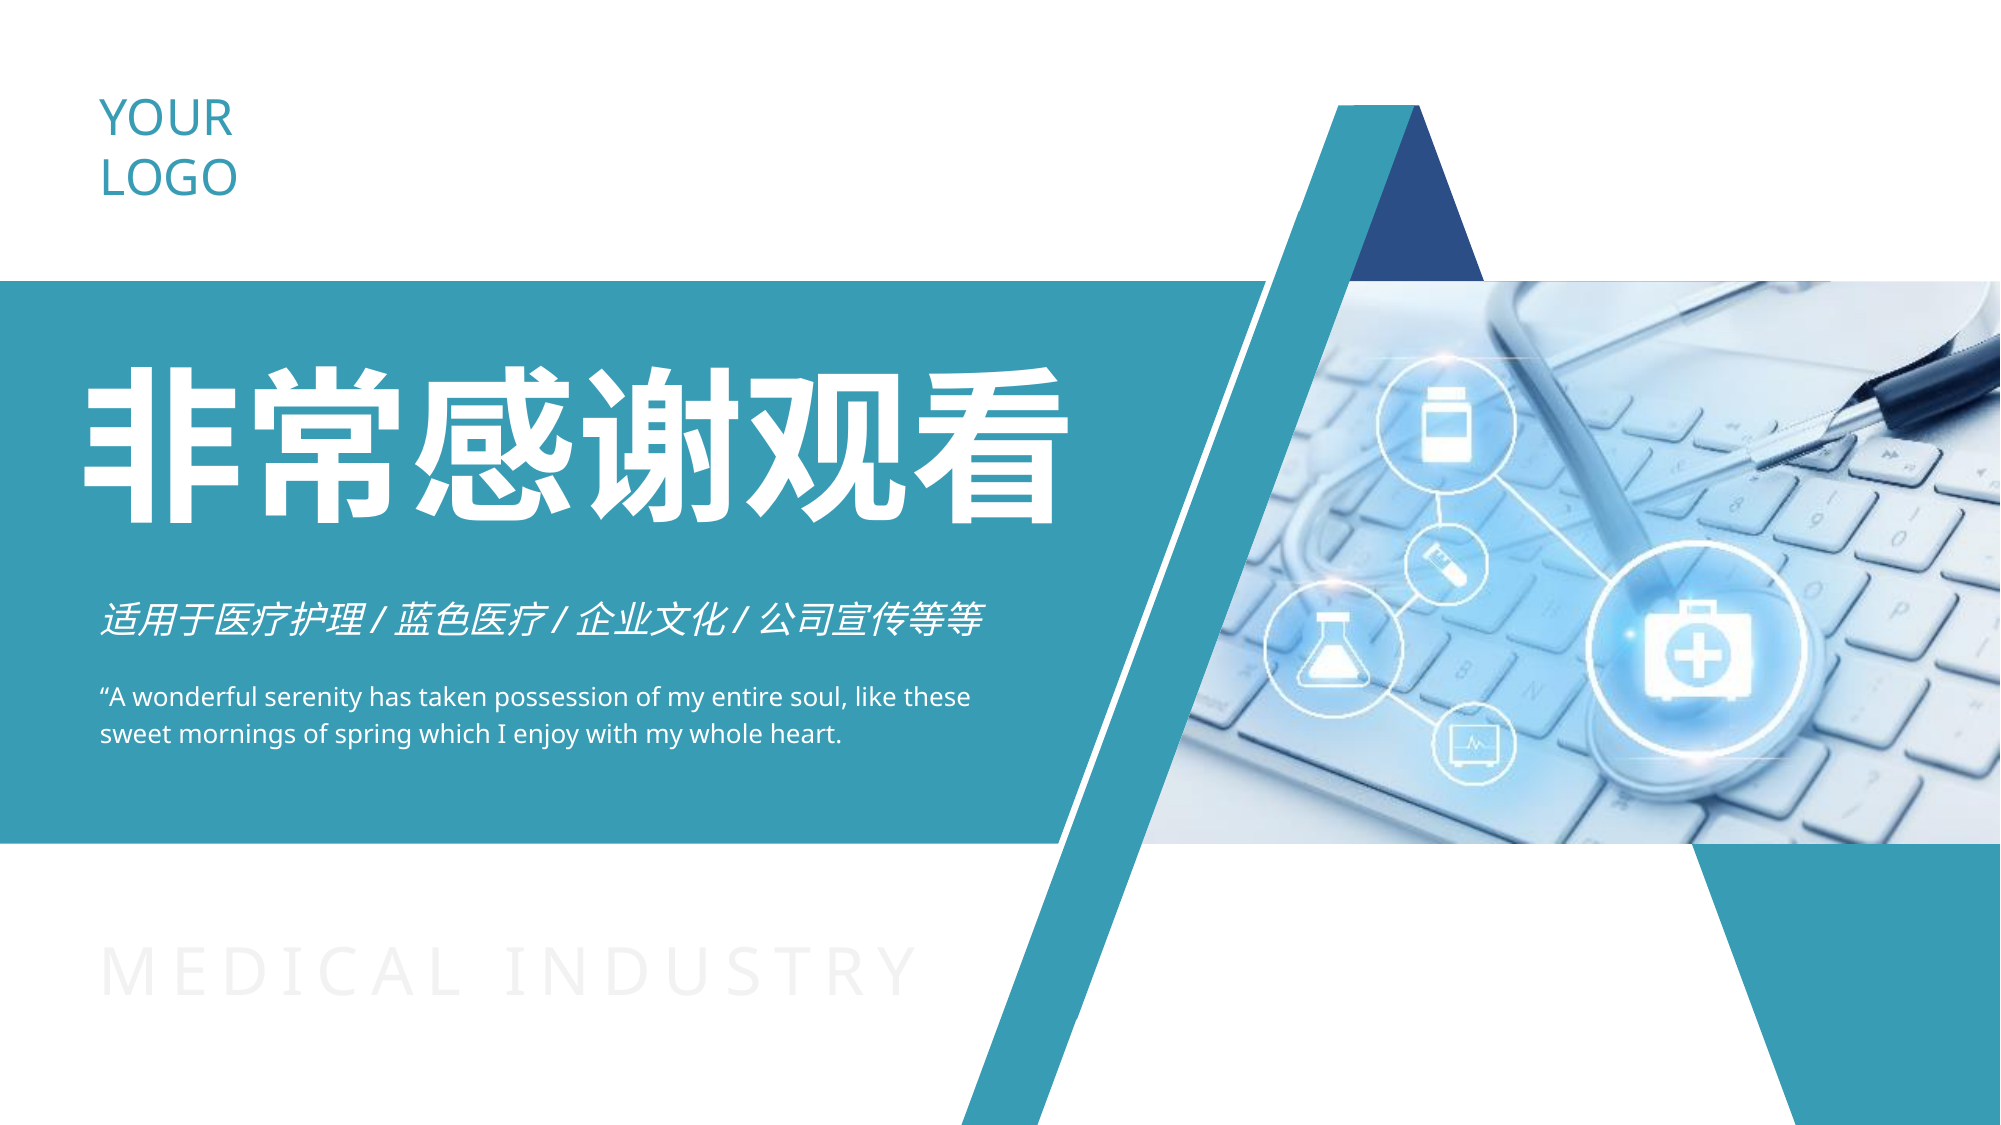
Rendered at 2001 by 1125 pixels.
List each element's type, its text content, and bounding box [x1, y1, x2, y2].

text_box MEDICAL INDUSTRY [83, 921, 1142, 1016]
text_box [0, 280, 1268, 845]
text_box [1143, 280, 2000, 845]
text_box [960, 1016, 1080, 1125]
text_box [1691, 845, 2000, 1125]
text_box YOUR LOGO [85, 78, 372, 213]
text_box [1035, 104, 1416, 921]
text_box [1352, 104, 1485, 280]
text_box “A wonderful serenity has taken possession of my entire soul, like these sweet mornings of spring which I enjoy with my whole heart. [85, 666, 1052, 757]
text_box 非常感谢观看 [62, 334, 1204, 550]
text_box 适用于医疗护理/蓝色医疗/企业文化/公司宣传等等 [85, 579, 1052, 648]
